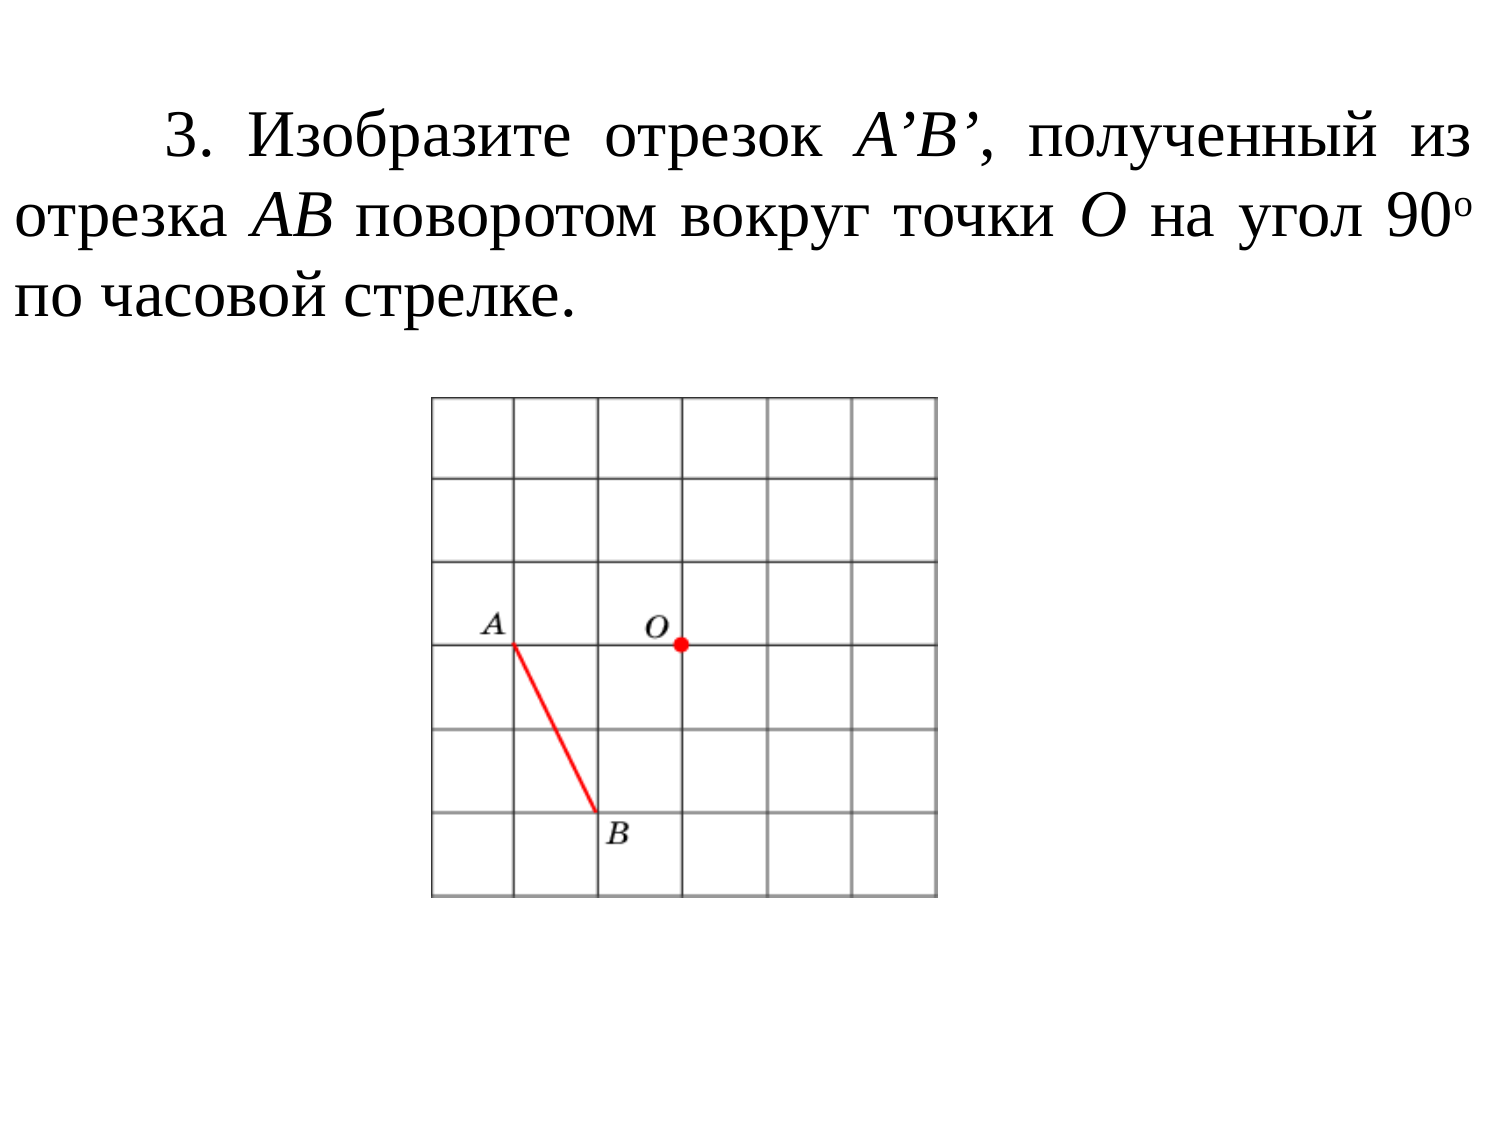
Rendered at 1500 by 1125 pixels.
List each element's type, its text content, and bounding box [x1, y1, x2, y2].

text_box 3. Изобразите отрезок A’B’, полученный из отрезка AB поворотом вокруг точки O на угол 90о по часовой стрелке. [0, 82, 1488, 338]
picture [431, 397, 938, 898]
